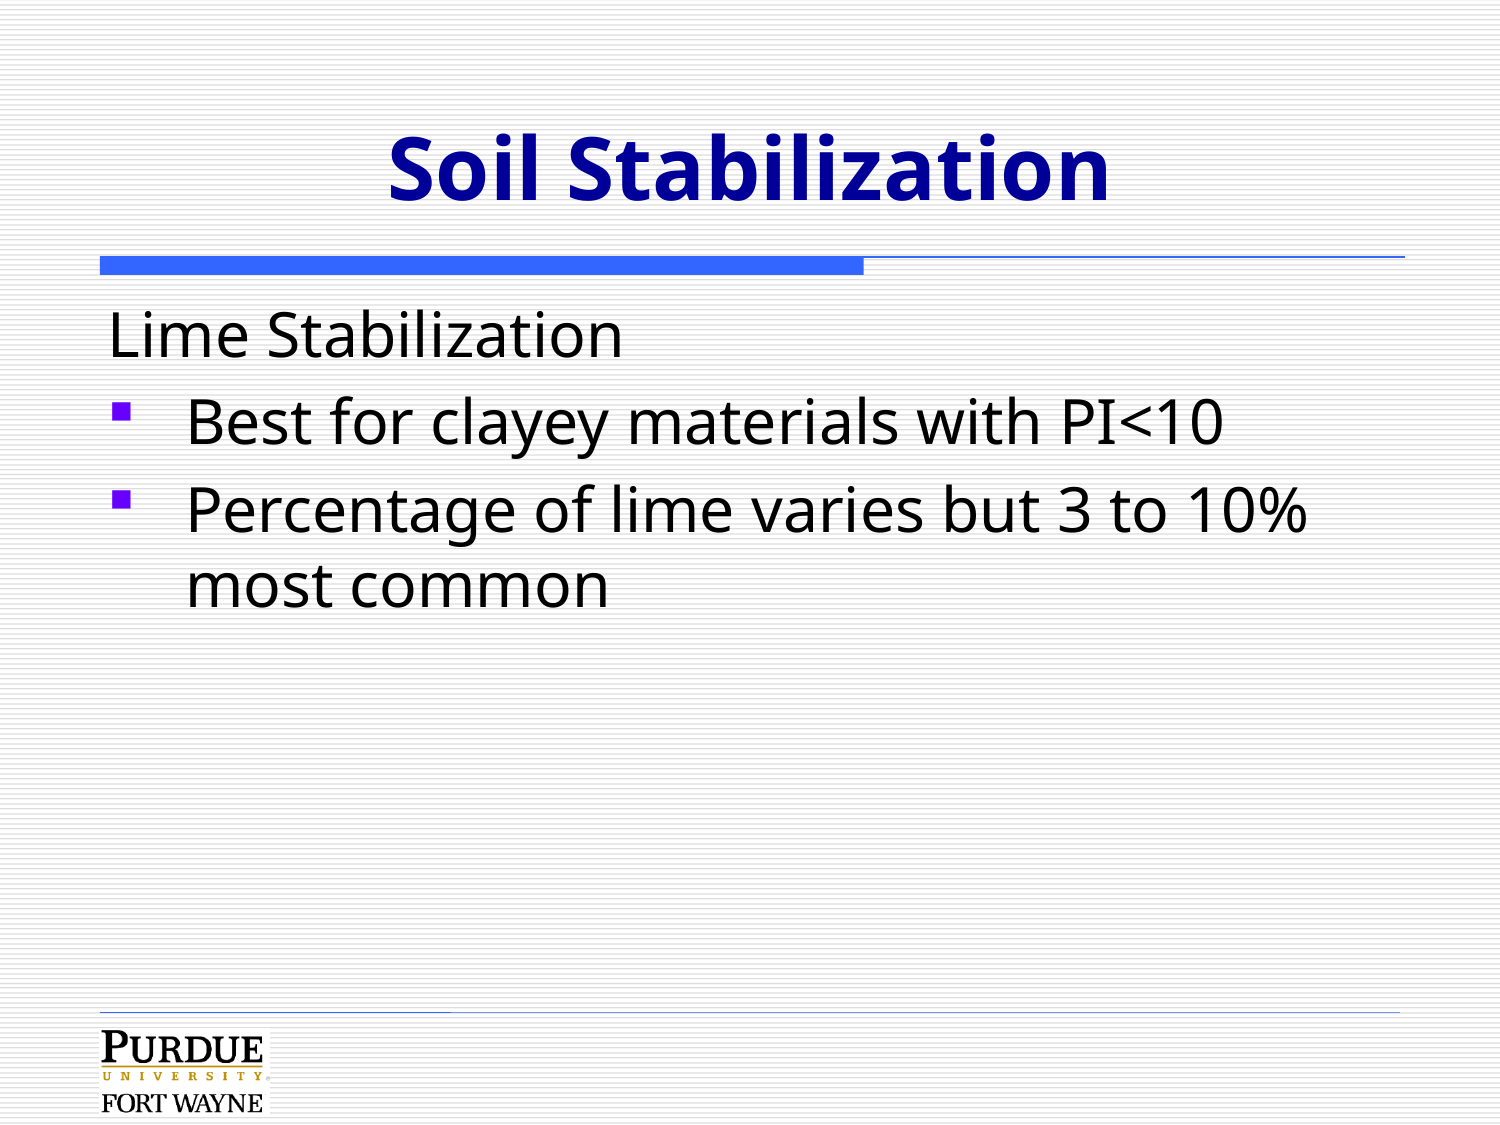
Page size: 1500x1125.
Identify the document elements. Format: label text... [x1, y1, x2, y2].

picture [0, 0, 1500, 1125]
list Lime Stabilization Best for clayey materials with PI<10 Percentage of lime varies but 3 to 10% most common [92, 287, 1406, 988]
title Soil Stabilization [94, 50, 1407, 225]
